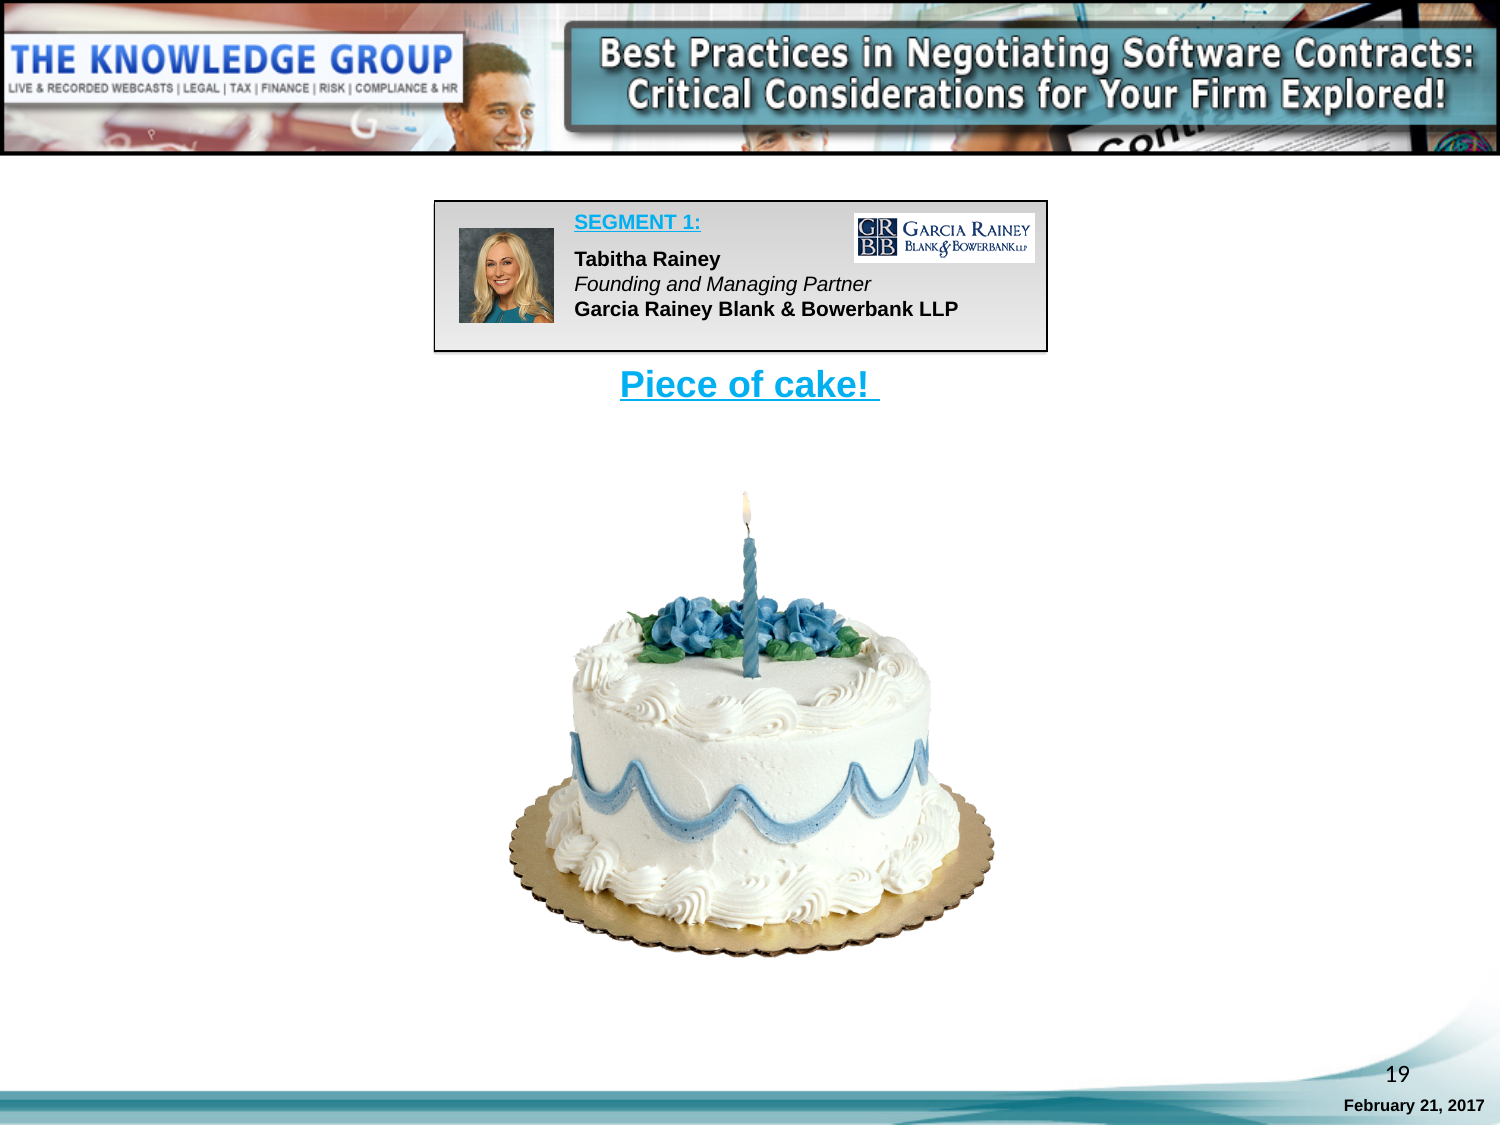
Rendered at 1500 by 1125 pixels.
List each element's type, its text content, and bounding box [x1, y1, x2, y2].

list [139, 474, 1363, 971]
text_box Piece of cake! [0, 352, 1500, 412]
text_box February 21, 2017 [1100, 1087, 1500, 1123]
picture [0, 0, 1500, 352]
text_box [434, 200, 1048, 351]
picture [0, 412, 1500, 1125]
slide_number 19 [1074, 1042, 1425, 1103]
